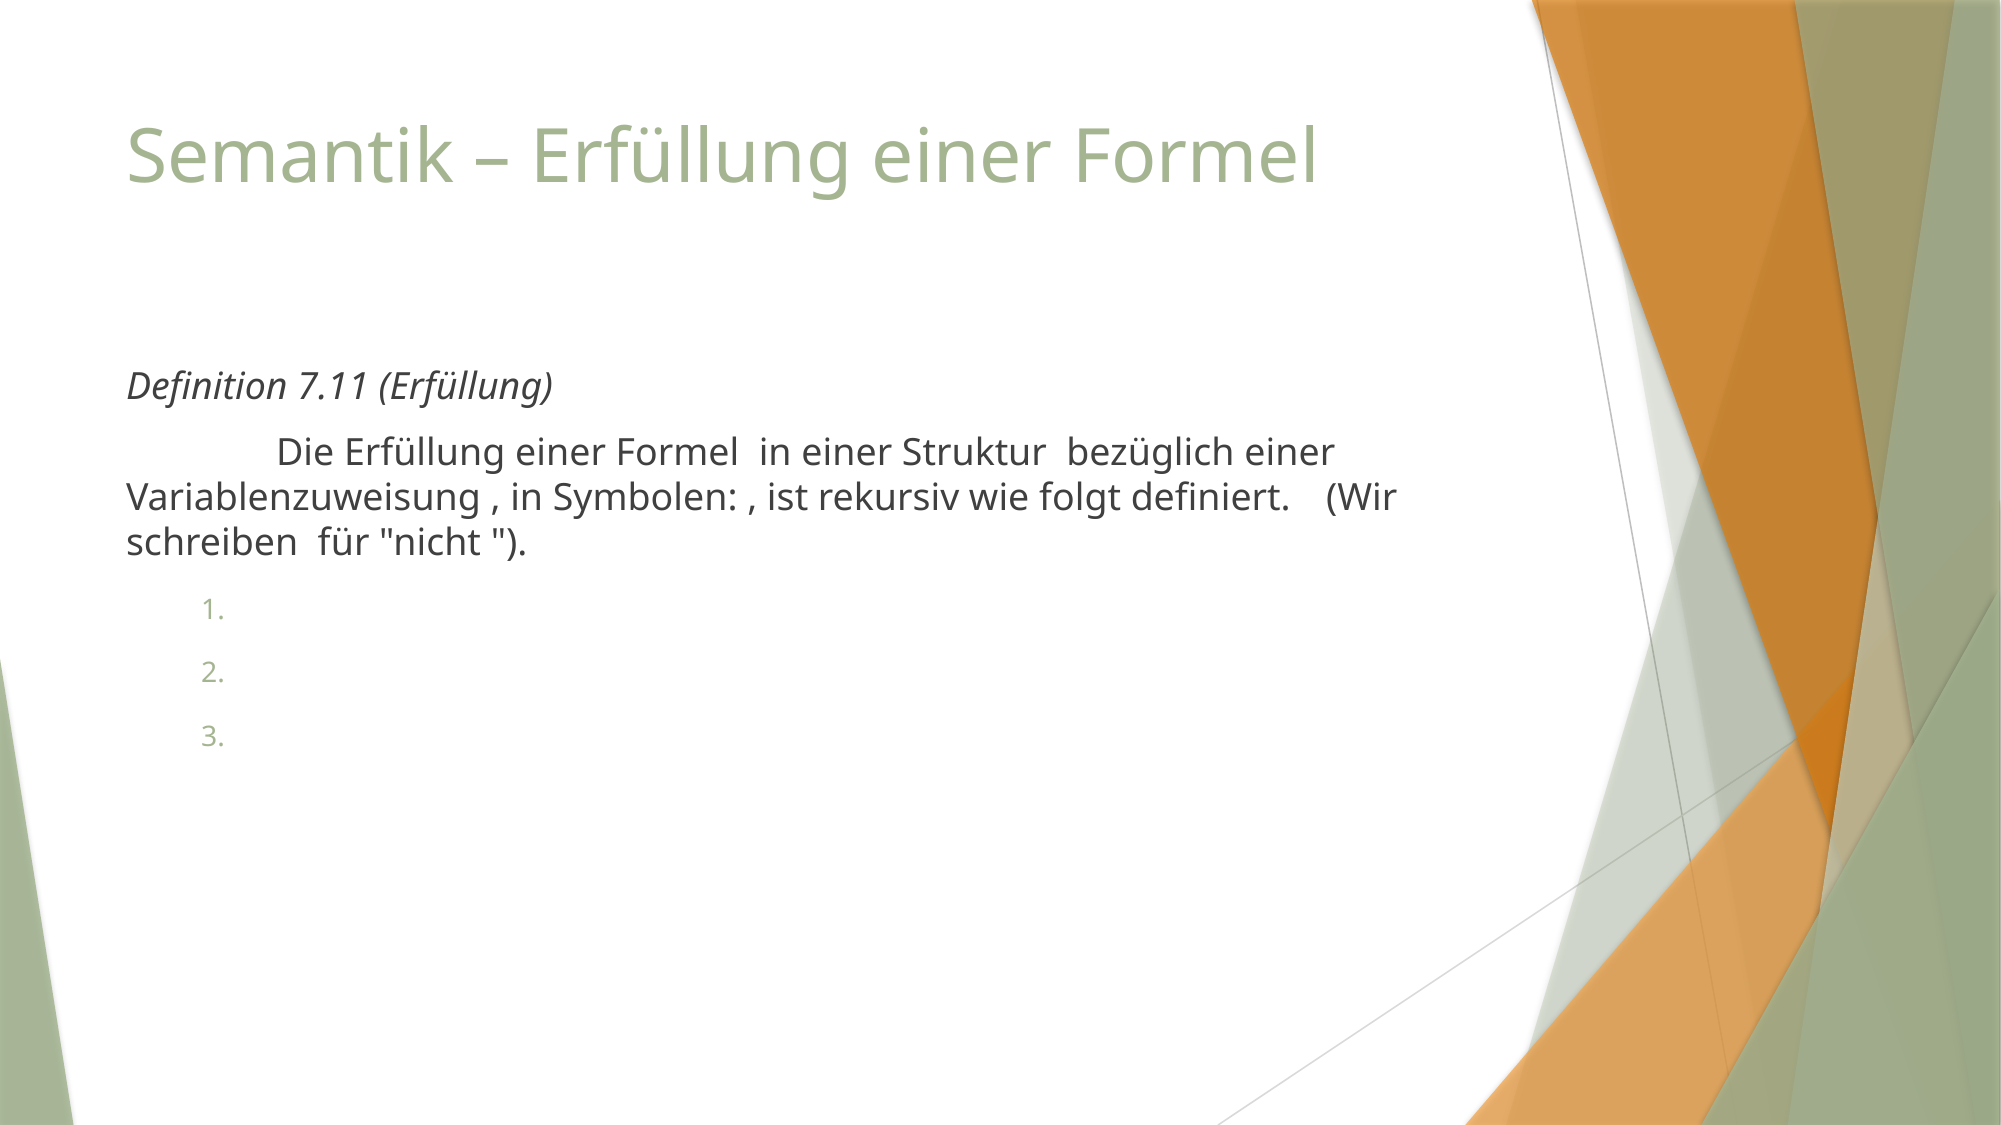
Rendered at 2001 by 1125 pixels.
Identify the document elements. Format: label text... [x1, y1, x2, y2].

title Semantik – Erfüllung einer Formel [111, 99, 1522, 317]
